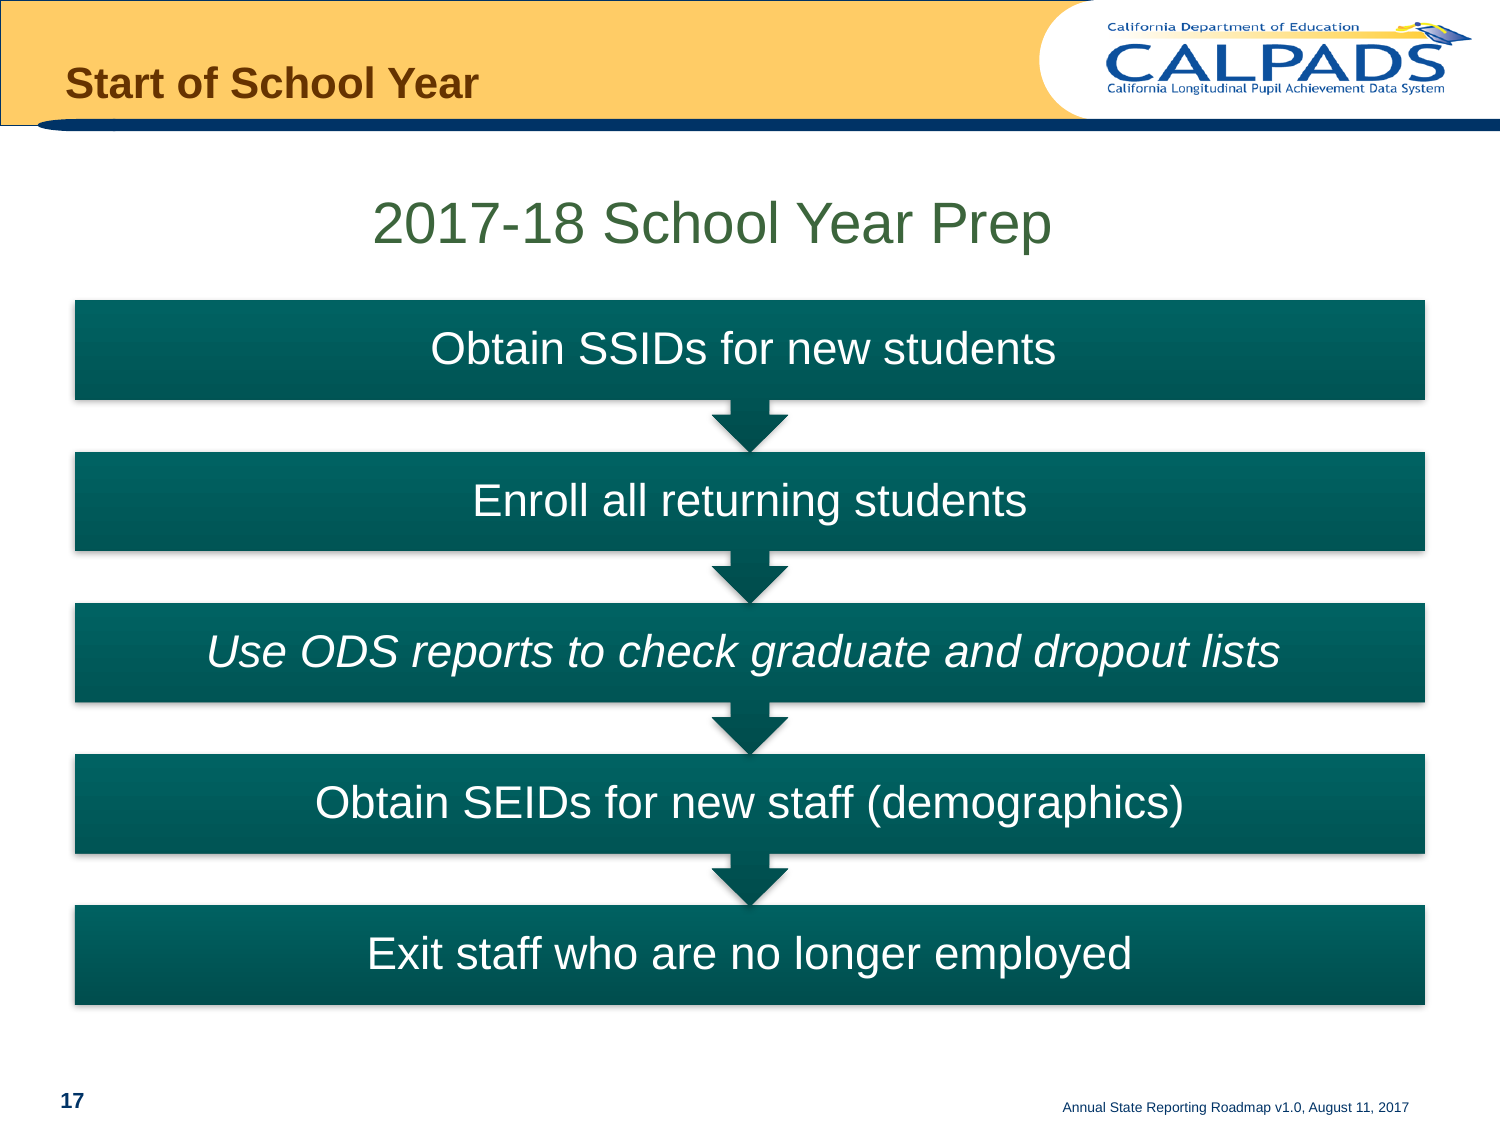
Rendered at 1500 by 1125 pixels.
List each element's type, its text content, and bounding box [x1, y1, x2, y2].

footer Annual State Reporting Roadmap v1.0, August 11, 2017 [624, 1062, 1426, 1123]
slide_number 17 [23, 1064, 121, 1121]
text_box 2017-18 School Year Prep [281, 177, 1145, 263]
title Start of School Year [50, 28, 950, 116]
picture [1103, 20, 1472, 95]
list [74, 299, 1426, 1006]
